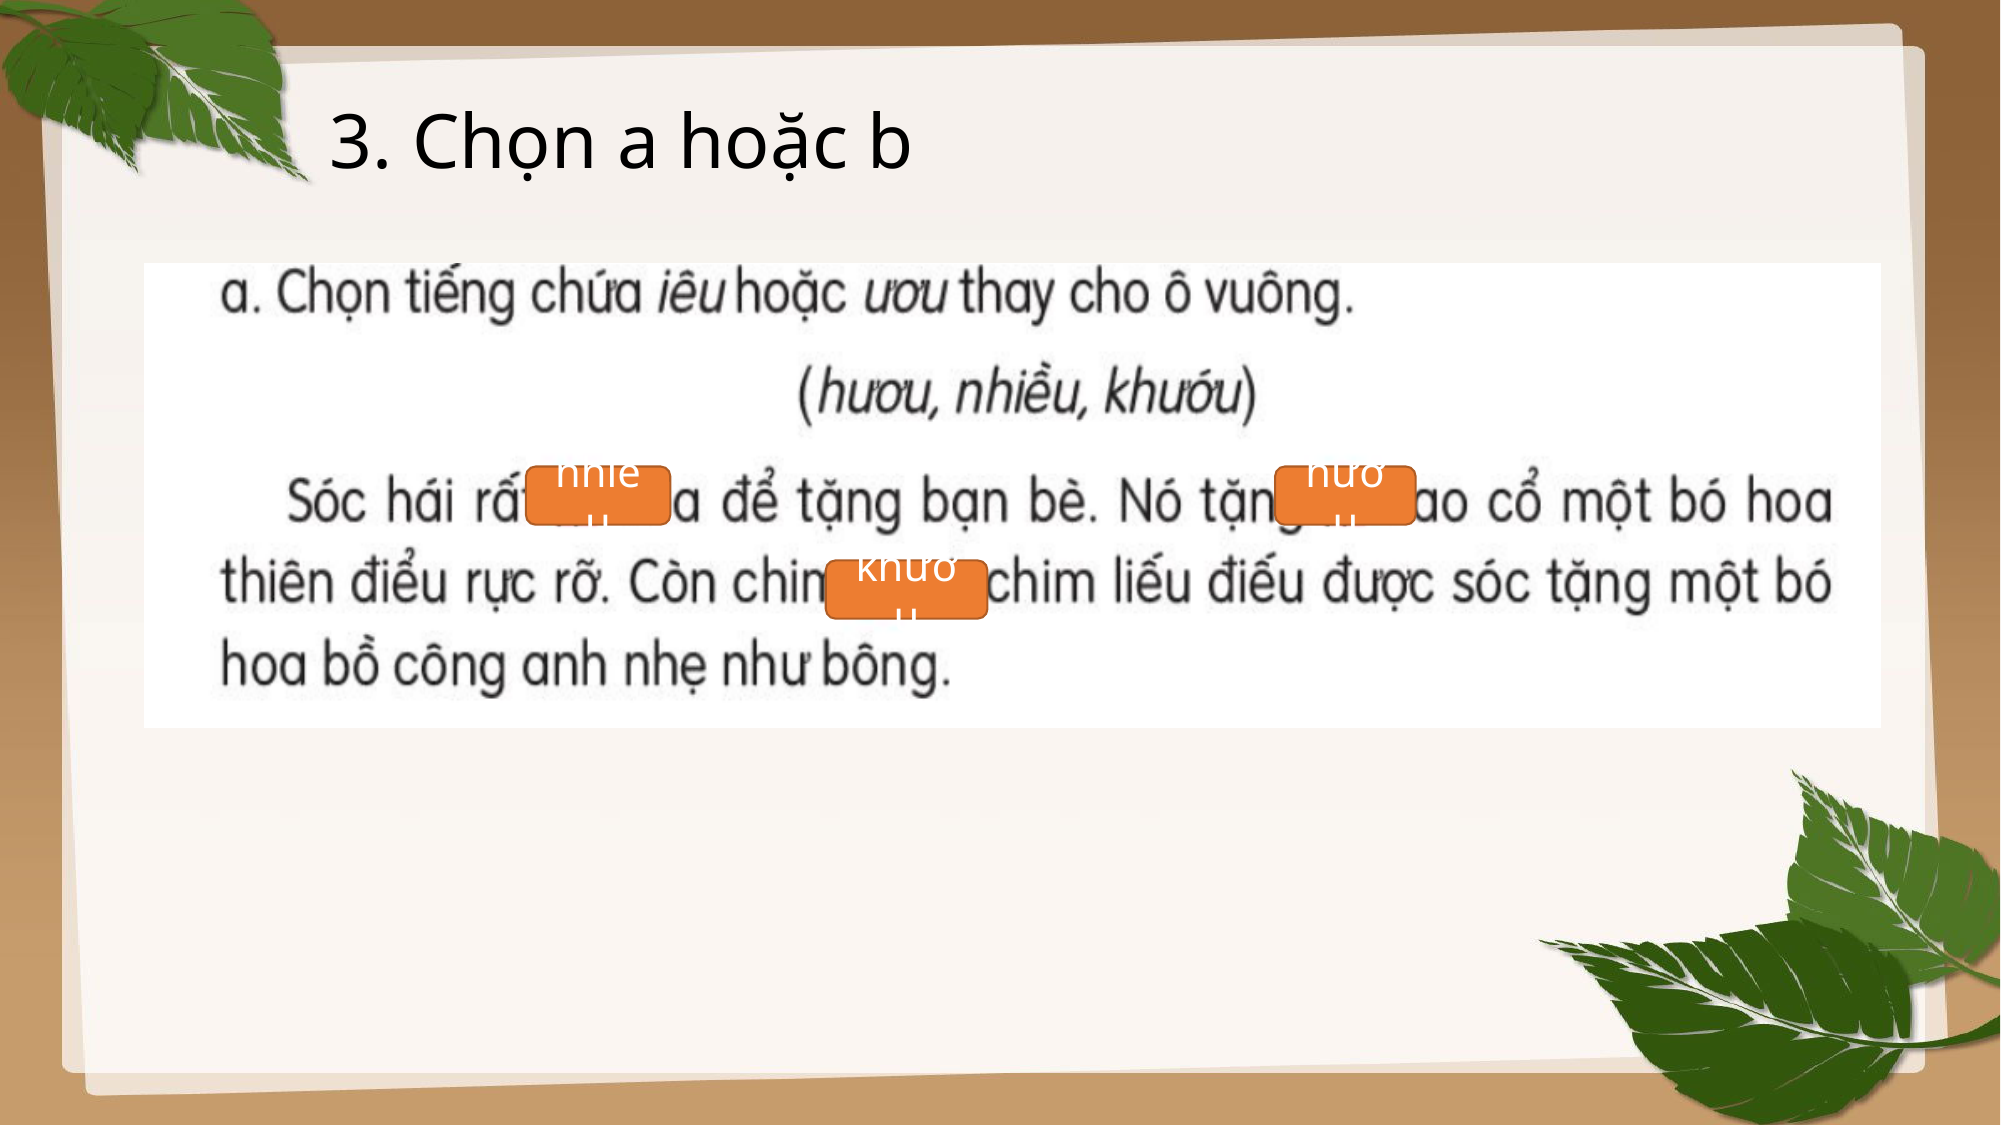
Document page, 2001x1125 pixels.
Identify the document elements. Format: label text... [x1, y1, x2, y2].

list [144, 263, 1881, 728]
picture [0, 0, 2001, 1125]
text_box 3. Chọn a hoặc b [314, 86, 1157, 191]
